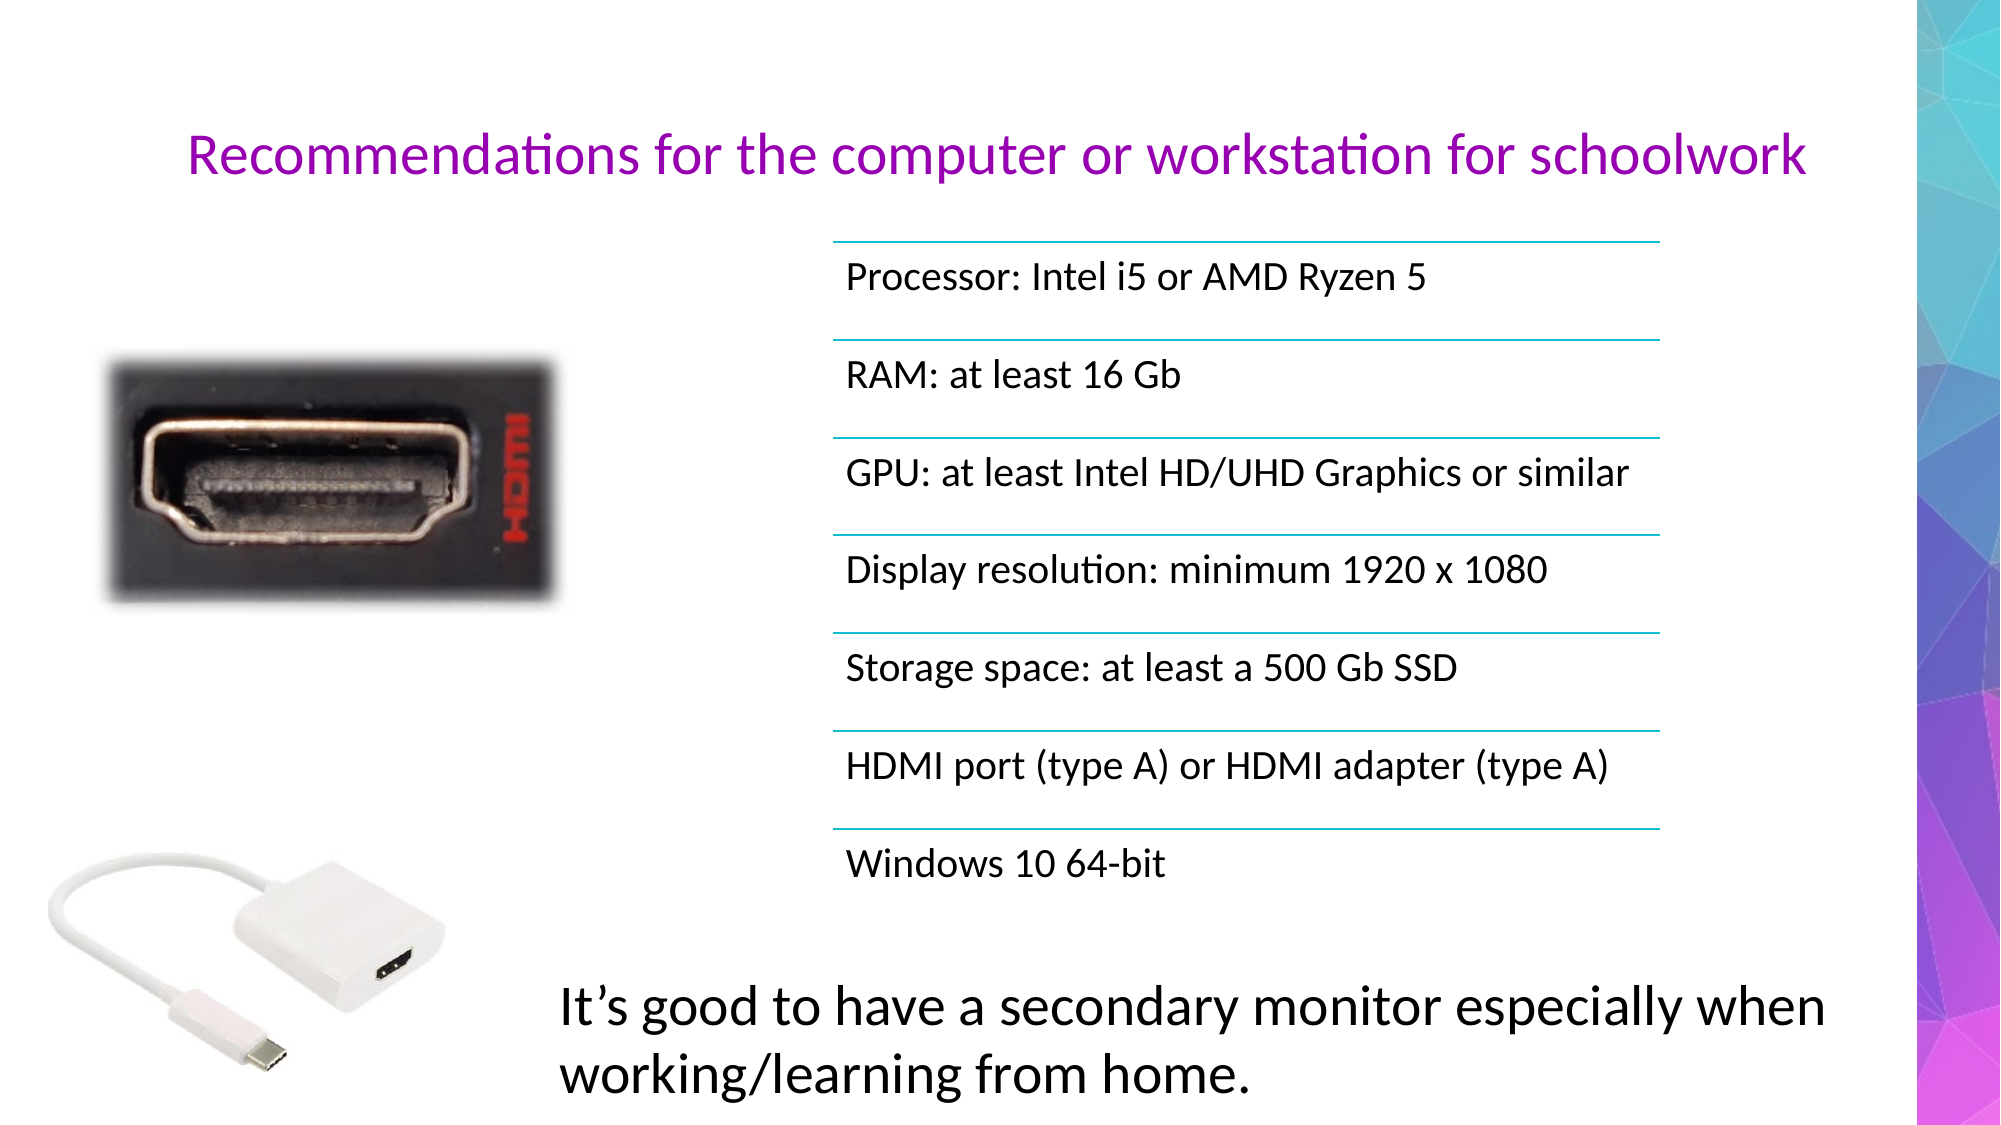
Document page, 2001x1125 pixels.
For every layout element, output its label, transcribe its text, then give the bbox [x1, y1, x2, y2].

list It’s good to have a secondary monitor especially when working/learning from home. [544, 959, 1886, 1114]
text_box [833, 241, 1661, 927]
picture [48, 852, 446, 1072]
title Recommendations for the computer or workstation for schoolwork [172, 75, 1856, 196]
picture [92, 344, 570, 617]
